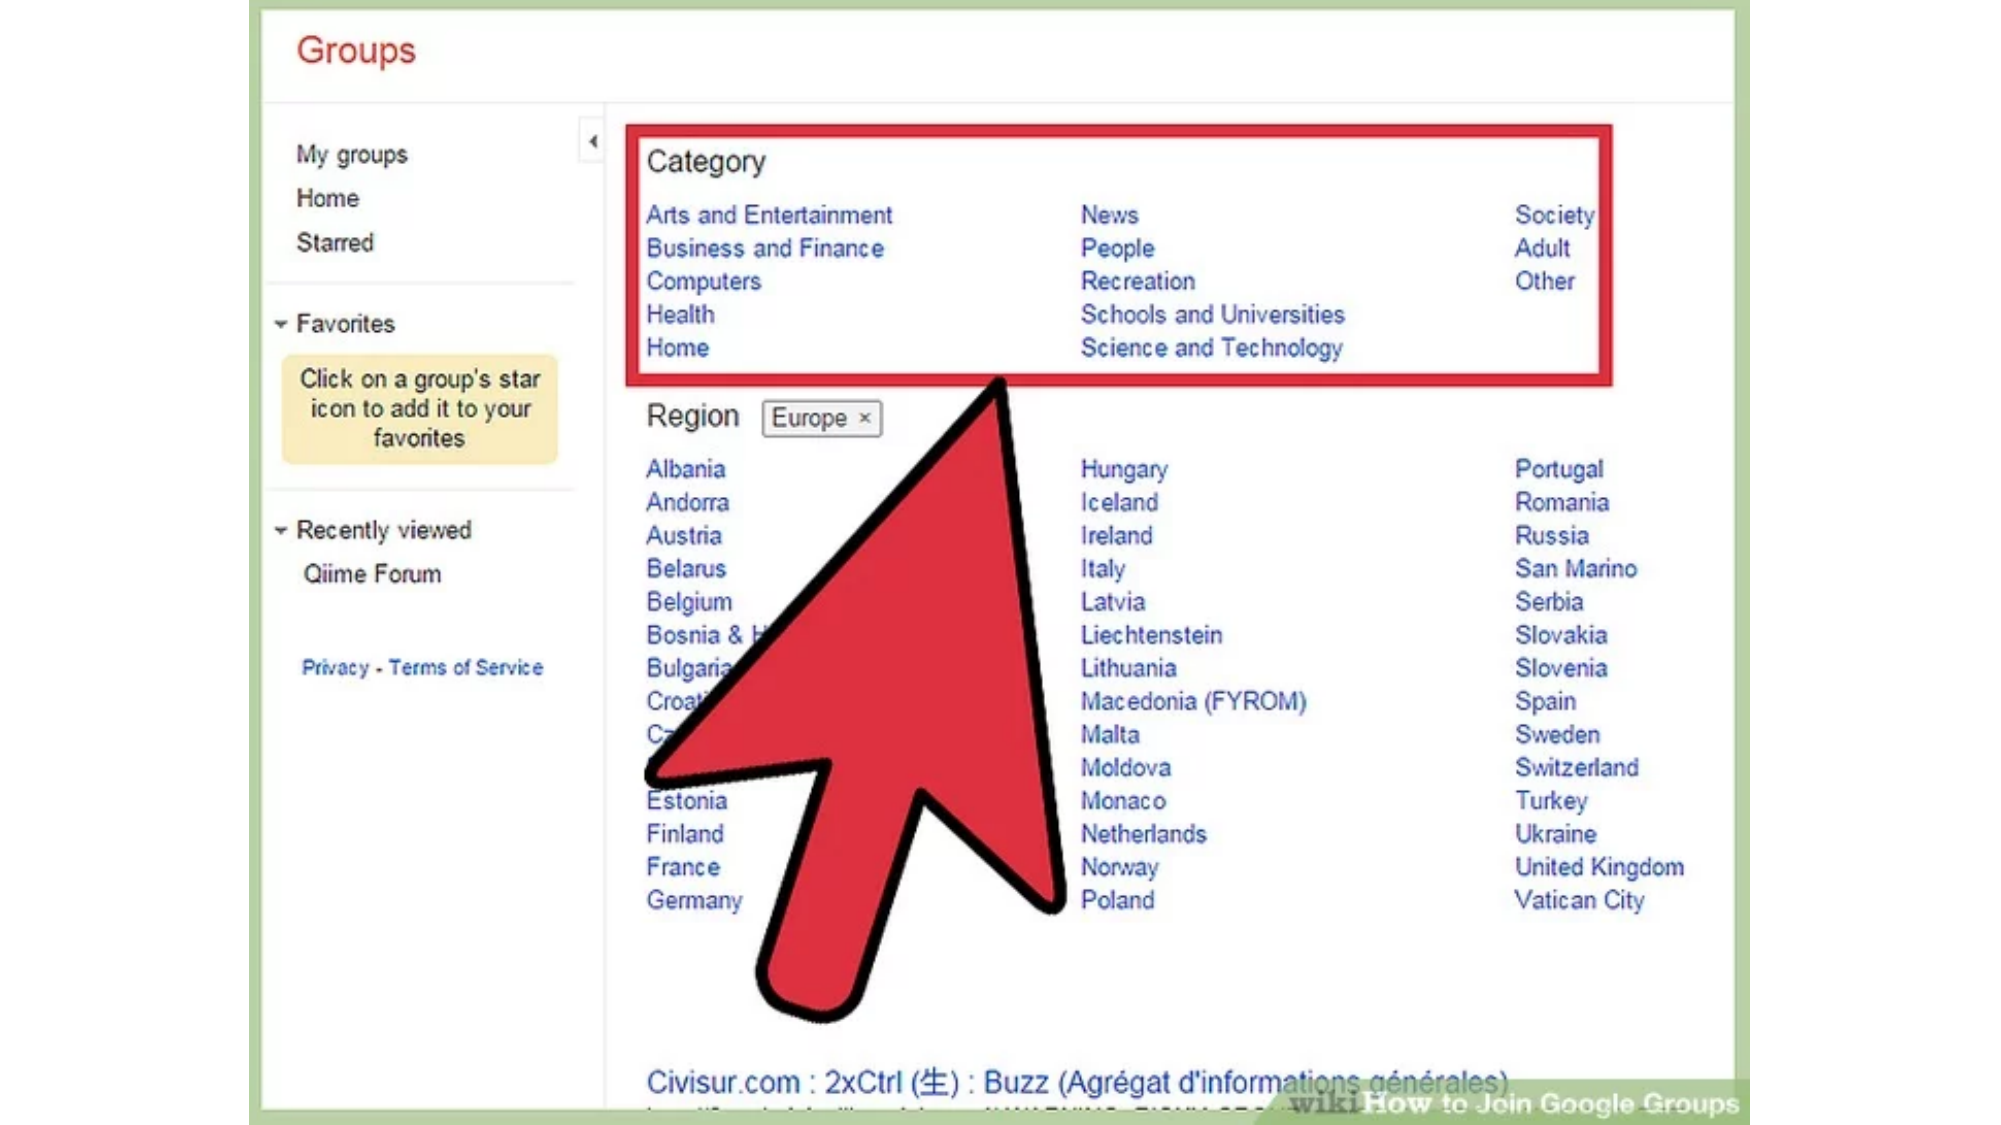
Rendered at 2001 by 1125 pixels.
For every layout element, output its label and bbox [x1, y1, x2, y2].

picture [249, 0, 1750, 1125]
